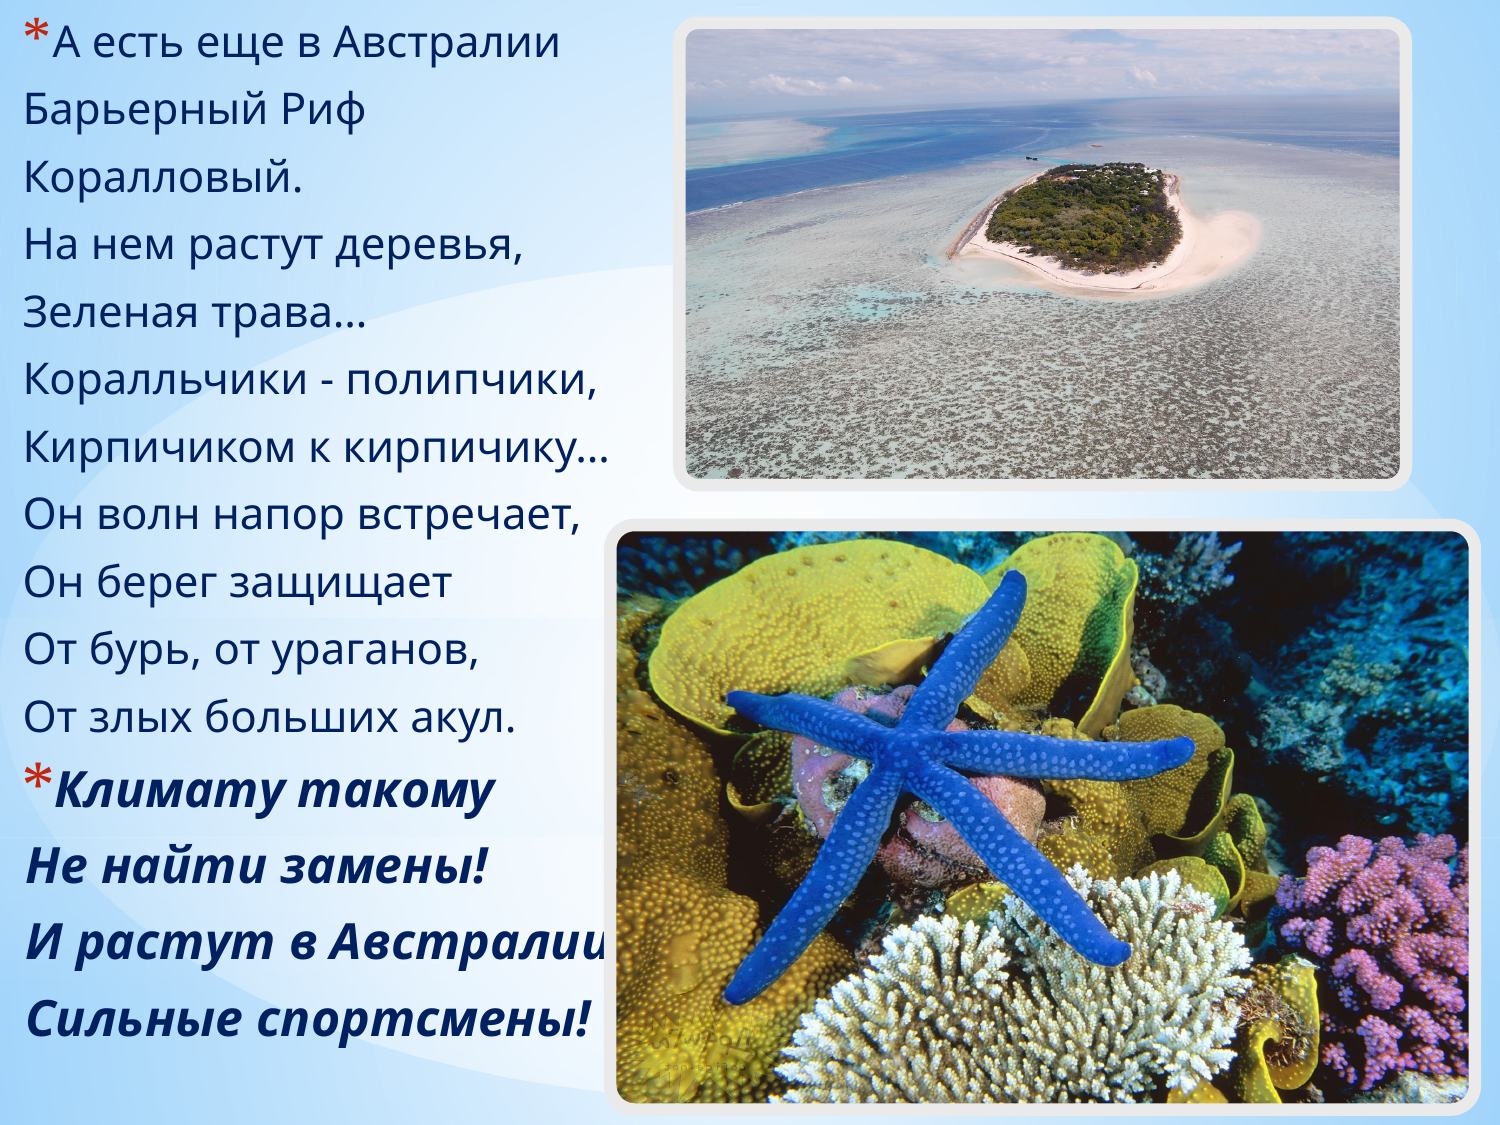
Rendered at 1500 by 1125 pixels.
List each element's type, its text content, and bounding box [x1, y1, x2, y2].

picture [678, 22, 1407, 486]
list А есть еще в Австралии Барьерный Риф Коралловый. На нем растут деревья, Зеленая трава… Коралльчики - полипчики, Кирпичиком к кирпичику… Он волн напор встречает, Он берег защищает От бурь, от ураганов, От злых больших акул. Климату такому Не найти замены! И растут в Австралии Сильные спортсмены! [0, 5, 1350, 1125]
picture [610, 524, 1476, 1110]
